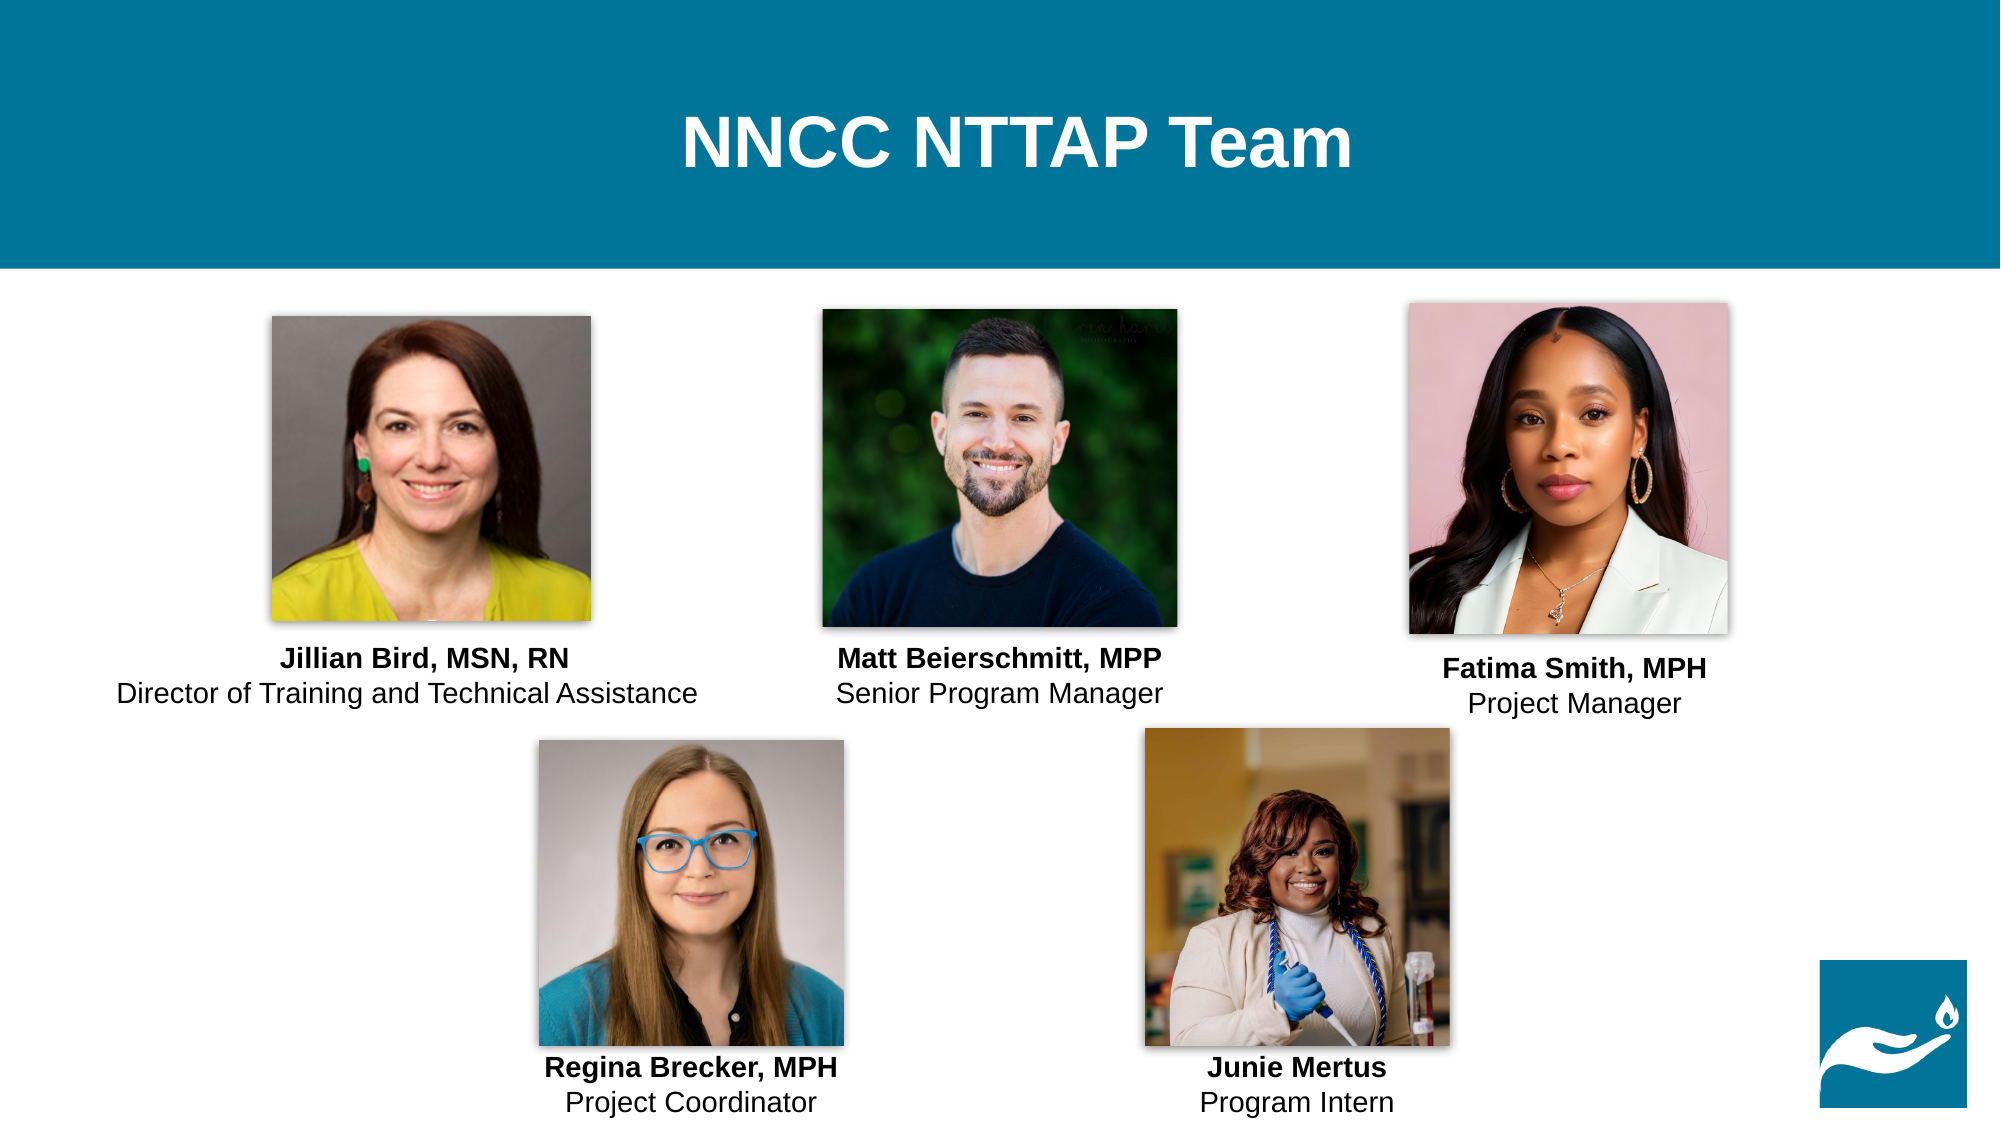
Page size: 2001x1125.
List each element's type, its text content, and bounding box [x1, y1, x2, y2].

picture [1409, 302, 1728, 634]
text_box Jillian Bird, MSN, RN Director of Training and Technical Assistance [105, 633, 745, 716]
picture [1144, 728, 1450, 1046]
picture [822, 309, 1178, 628]
picture [538, 740, 844, 1046]
text_box Junie Mertus Program Intern [1144, 1055, 1450, 1124]
text_box Fatima Smith, MPH Project Manager [1422, 643, 1728, 725]
title NNCC NTTAP Team [54, 45, 1981, 233]
text_box Regina Brecker, MPH Project Coordinator [521, 1042, 861, 1124]
text_box [0, 0, 2000, 269]
picture [271, 315, 591, 621]
text_box Matt Beierschmitt, MPP Senior Program Manager [795, 626, 1205, 723]
picture [1801, 942, 1981, 1125]
